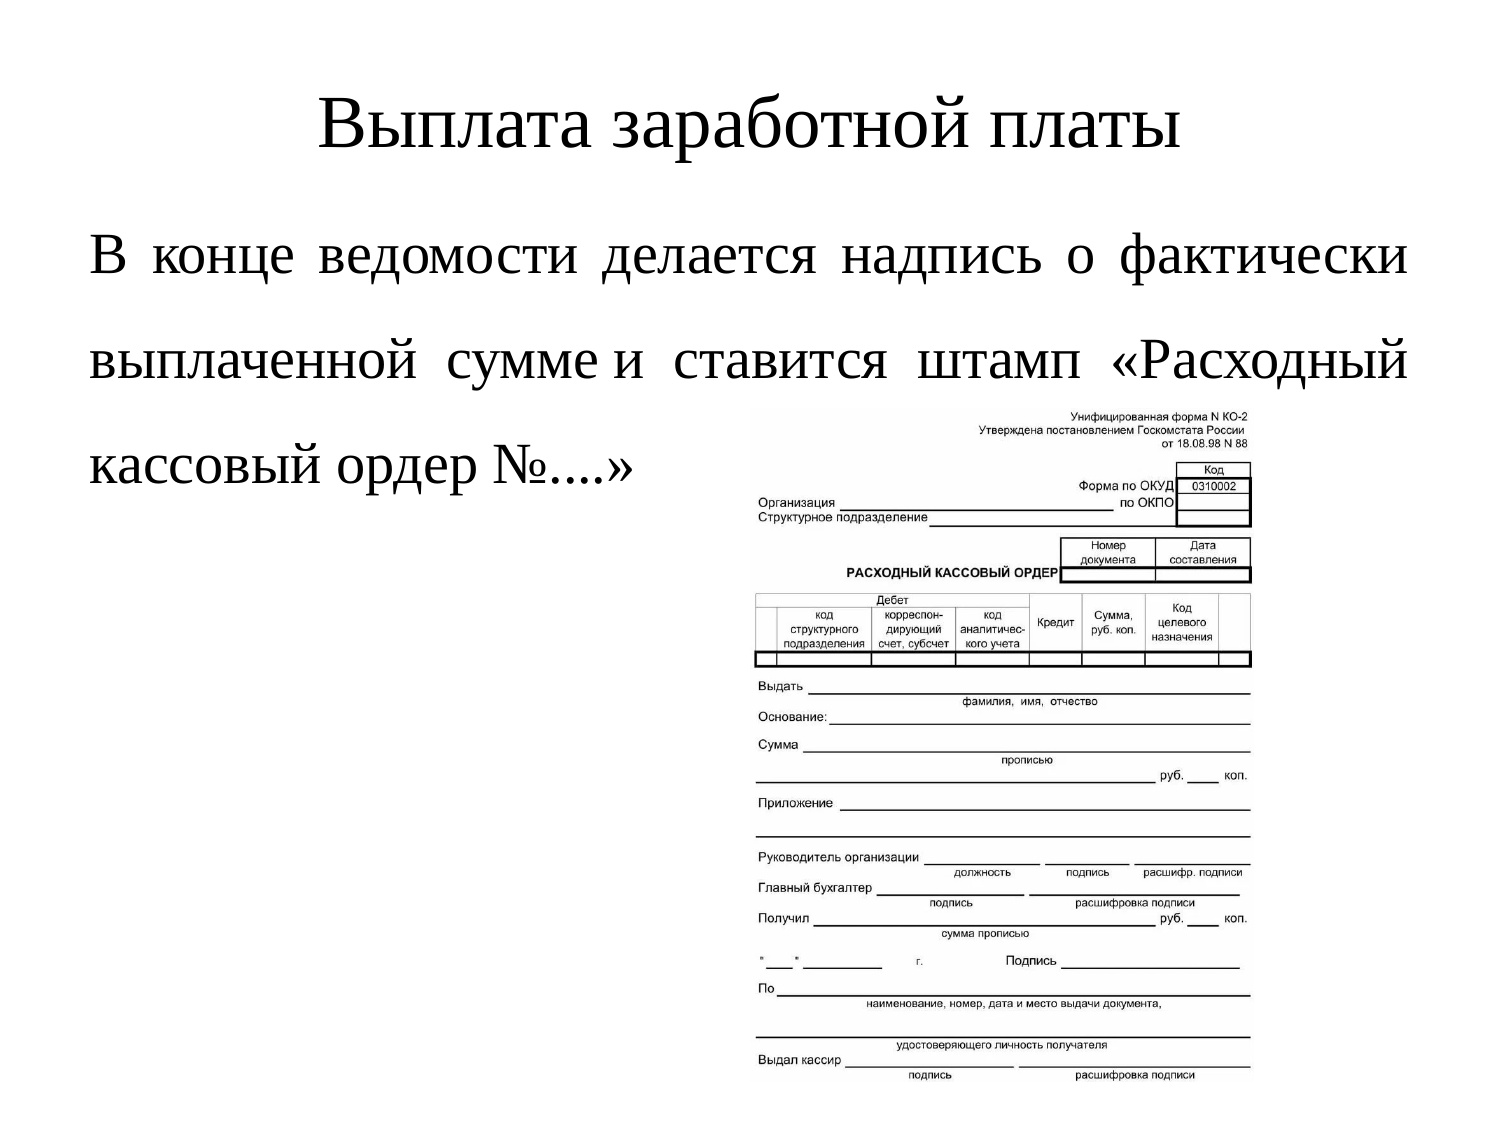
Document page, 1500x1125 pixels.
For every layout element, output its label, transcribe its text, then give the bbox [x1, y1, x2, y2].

list В конце ведомости делается надпись о фактически выплаченной сумме и ставится штамп «Расходный кассовый ордер №....» [74, 172, 1425, 916]
title Выплата заработной платы [74, 43, 1425, 172]
picture [749, 407, 1254, 1082]
